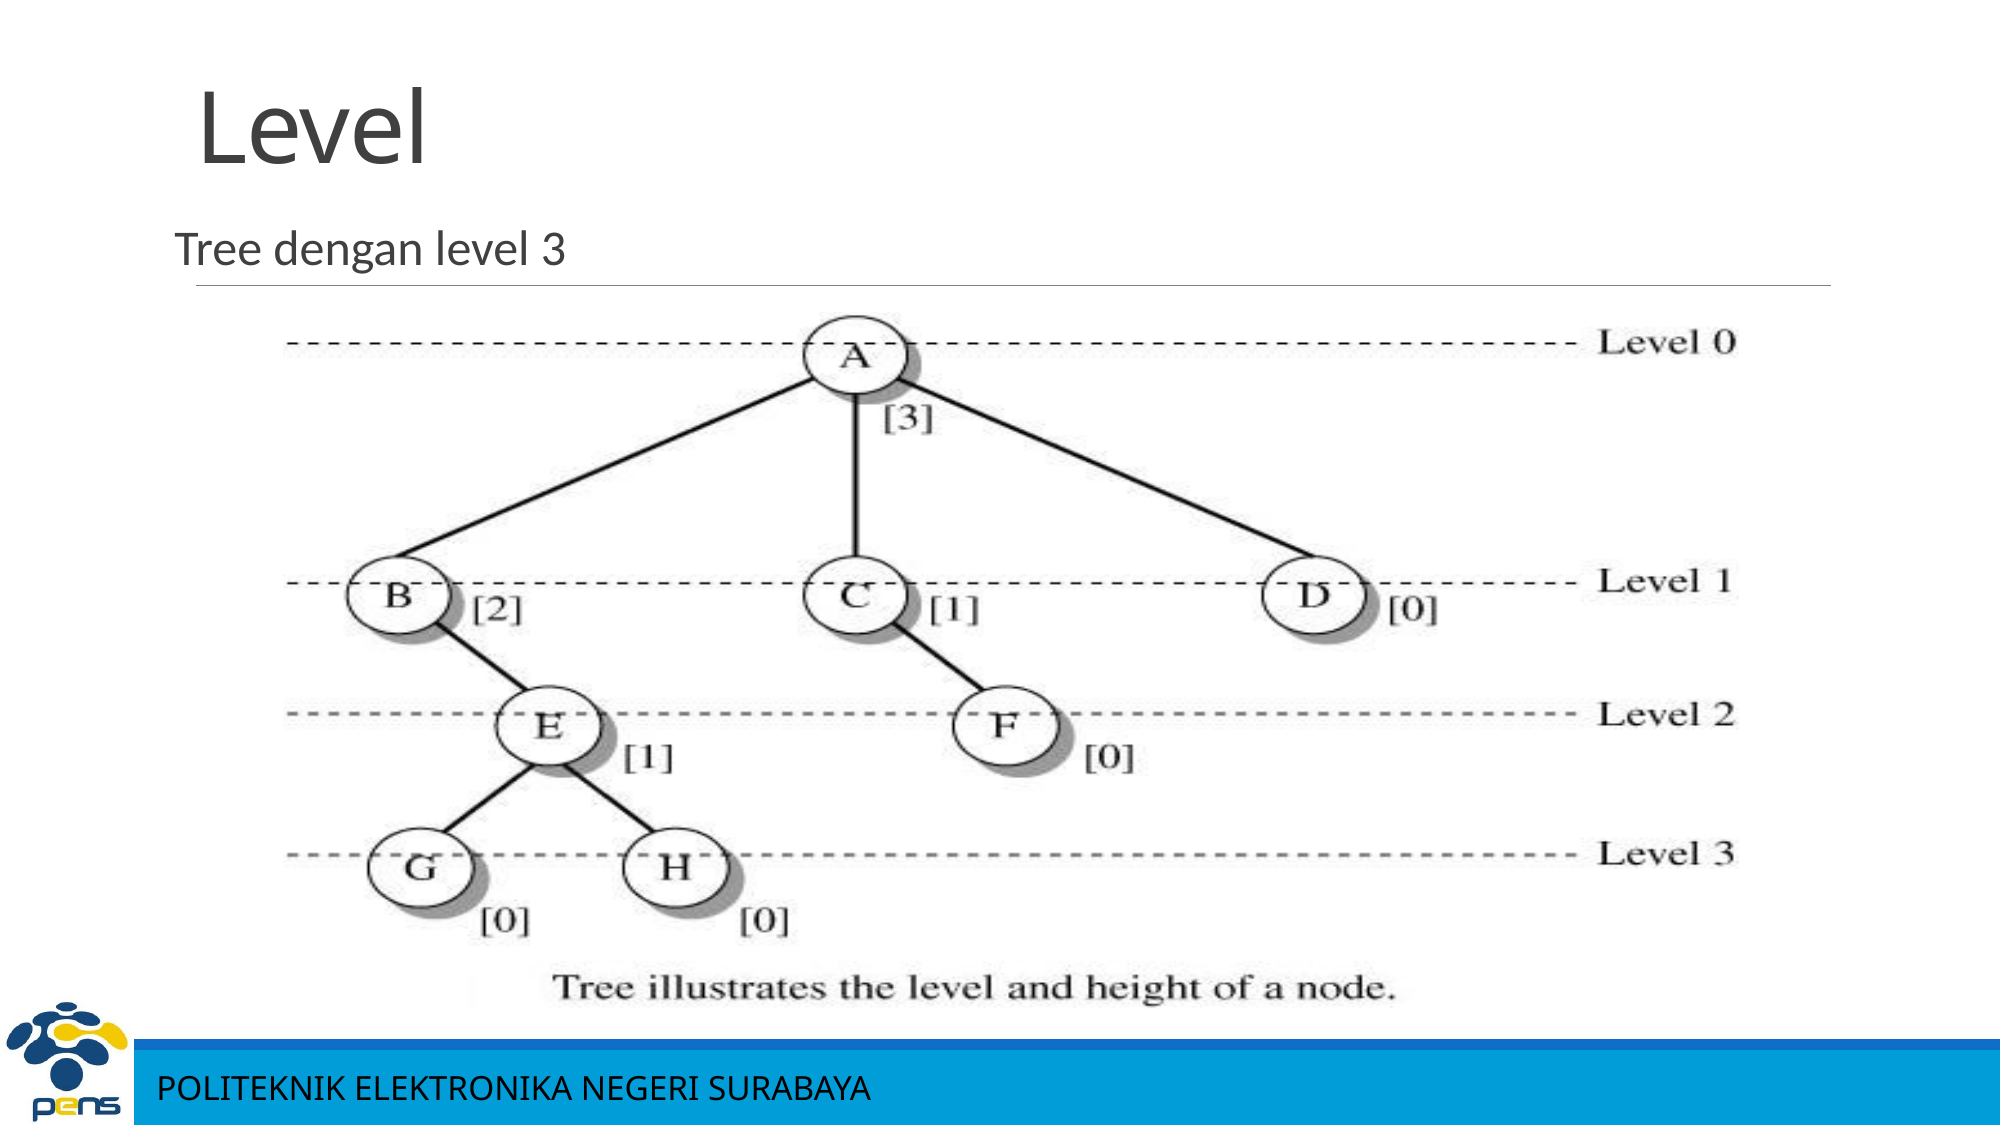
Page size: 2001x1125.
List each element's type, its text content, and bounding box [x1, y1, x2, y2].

title Level [180, 74, 1830, 215]
list Tree dengan level 3 [159, 215, 1960, 958]
picture [282, 311, 1739, 1015]
picture [0, 997, 134, 1125]
